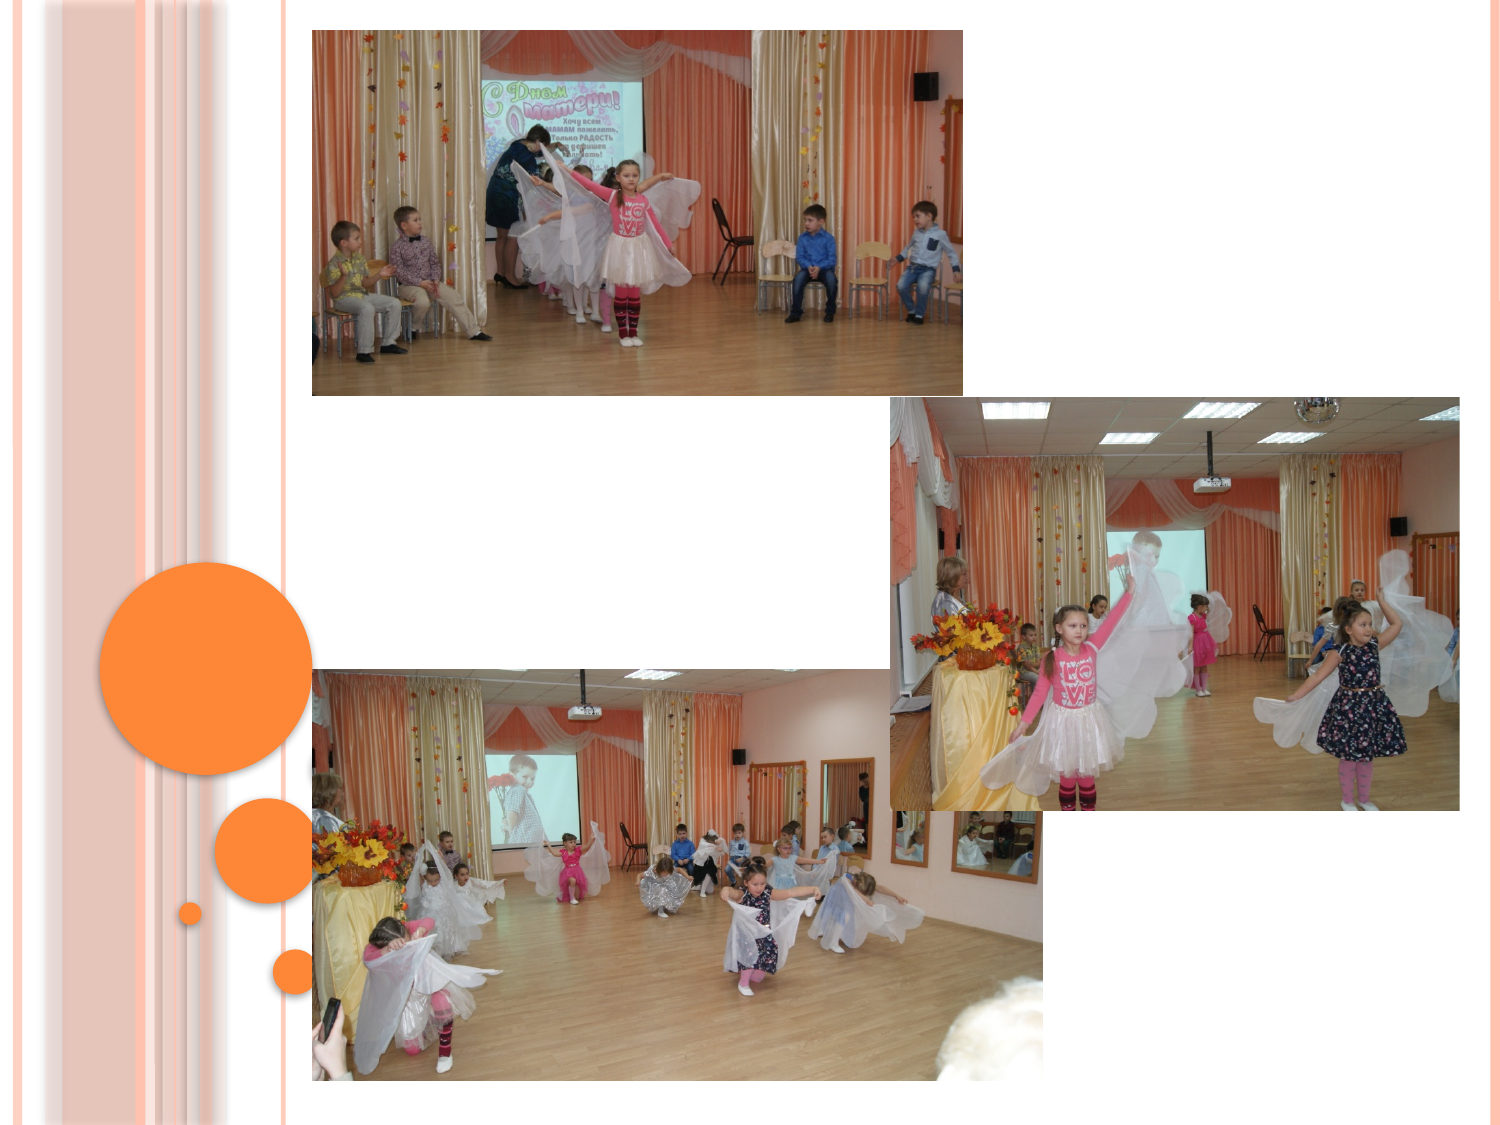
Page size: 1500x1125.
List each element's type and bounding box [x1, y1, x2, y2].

picture [312, 30, 1461, 1081]
